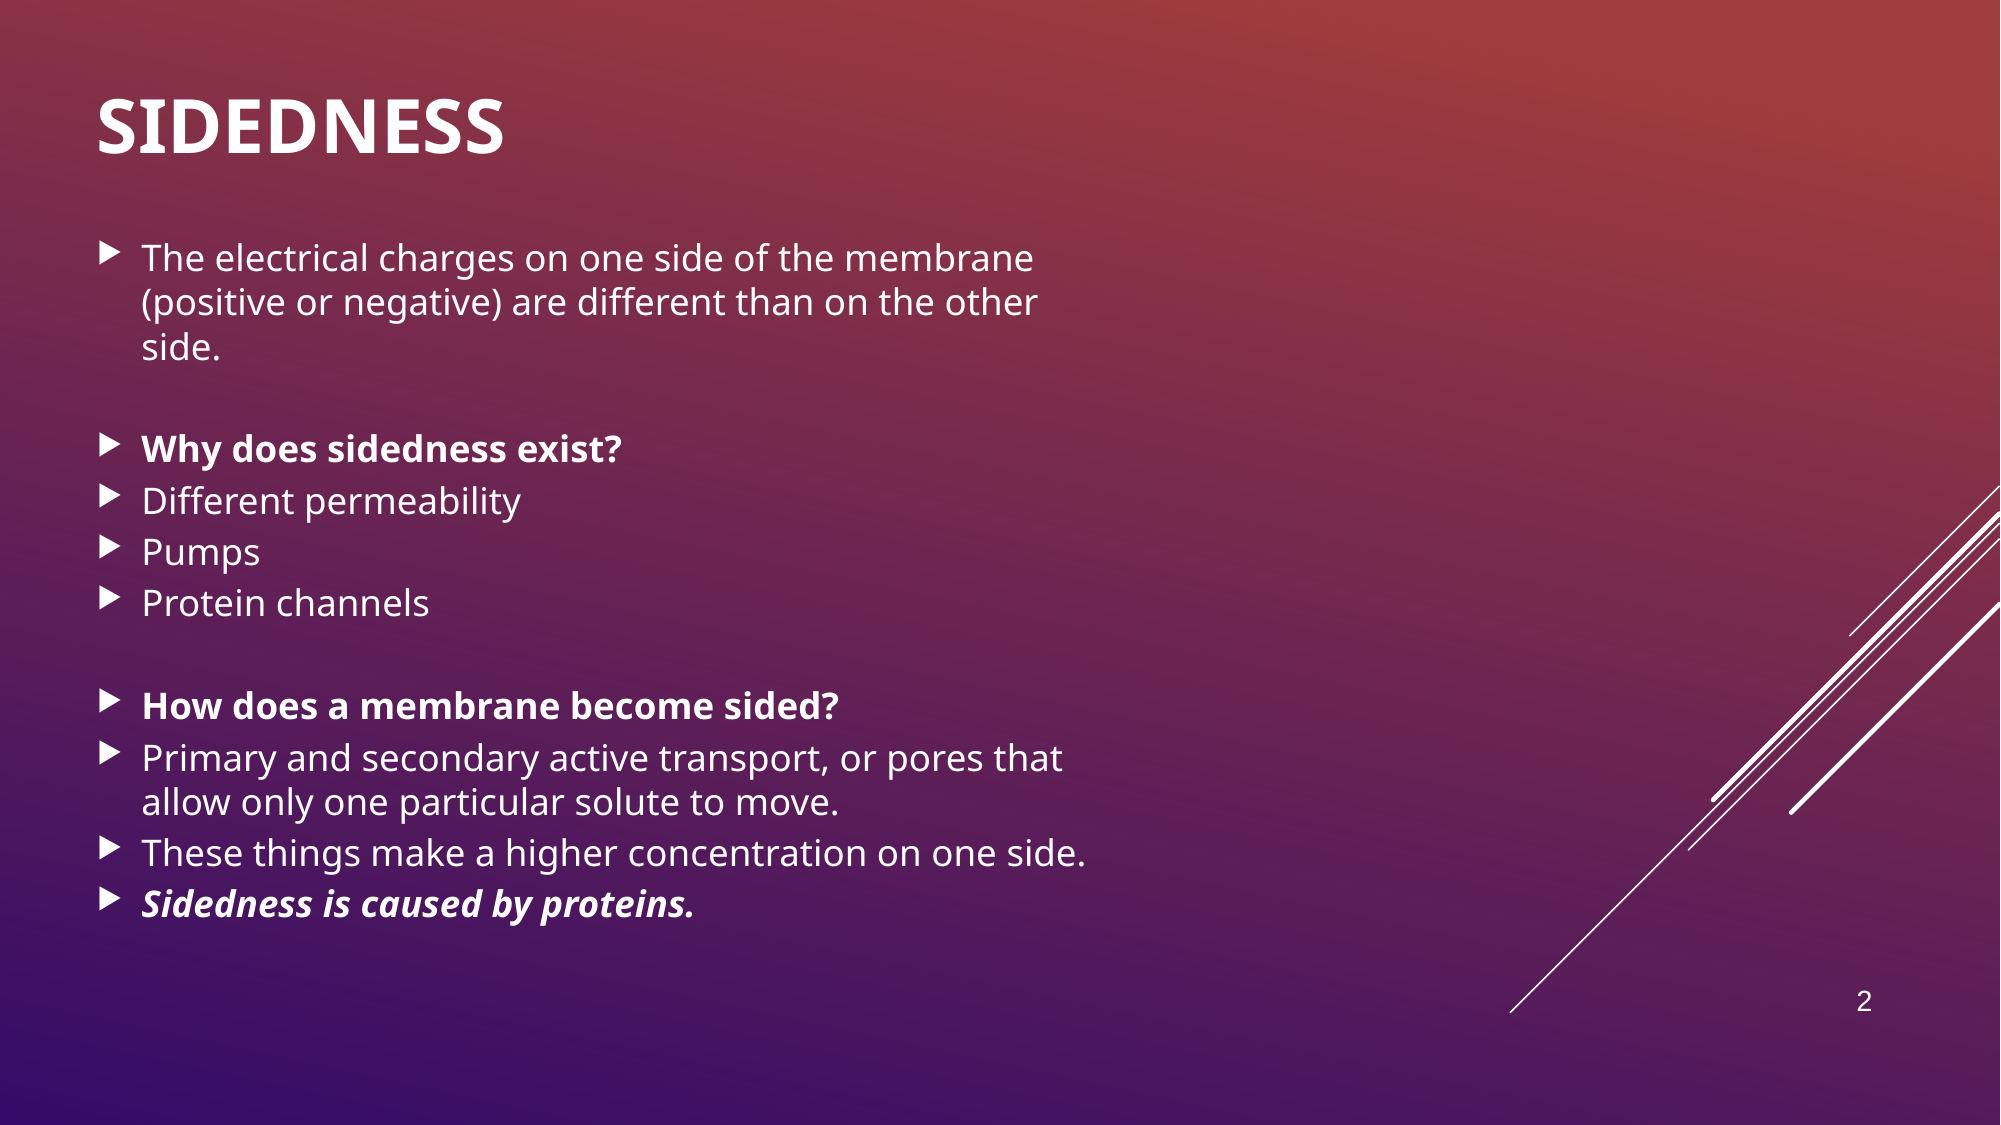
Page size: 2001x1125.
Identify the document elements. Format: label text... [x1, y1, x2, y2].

title SIdedness [81, 0, 1482, 248]
slide_number 2 [1700, 915, 1888, 1025]
list The electrical charges on one side of the membrane (positive or negative) are different than on the other side. Why does sidedness exist? Different permeability Pumps Protein channels How does a membrane become sided? Primary and secondary active transport, or pores that allow only one particular solute to move. These things make a higher concentration on one side. Sidedness is caused by proteins. [81, 227, 1111, 970]
